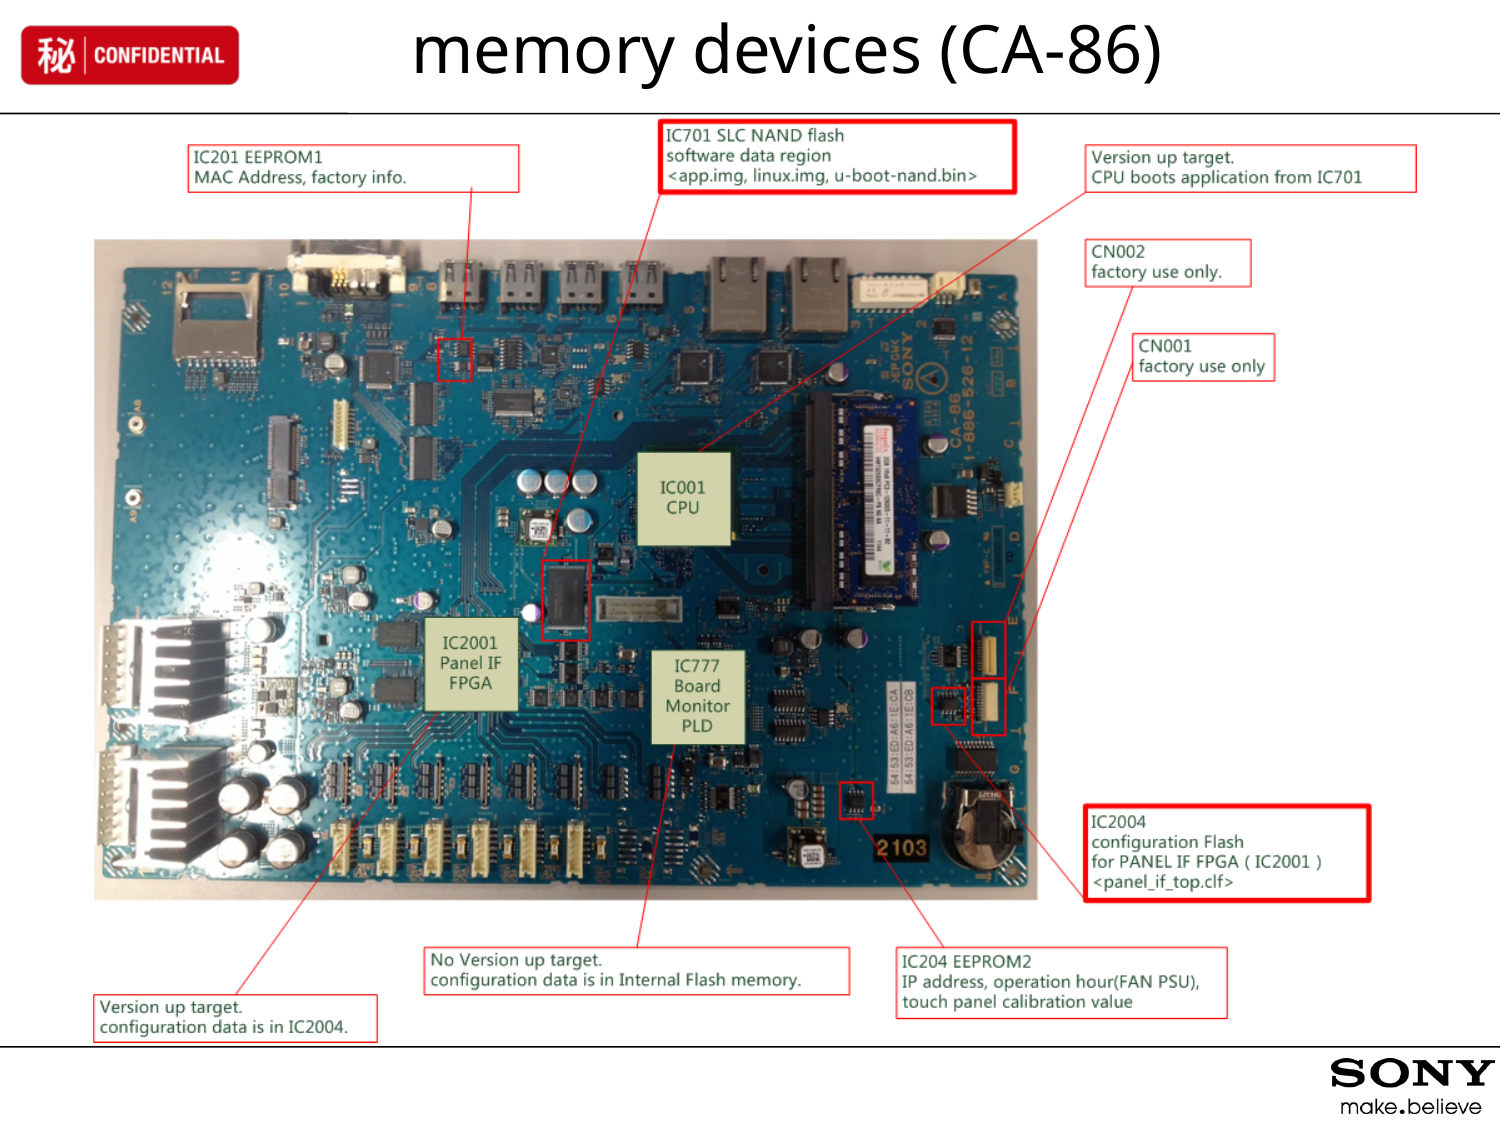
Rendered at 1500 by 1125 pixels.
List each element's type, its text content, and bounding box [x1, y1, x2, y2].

picture [1331, 1058, 1495, 1114]
text_box memory devices (CA-86) [112, 0, 1463, 114]
picture [92, 117, 1417, 1043]
picture [17, 21, 112, 90]
